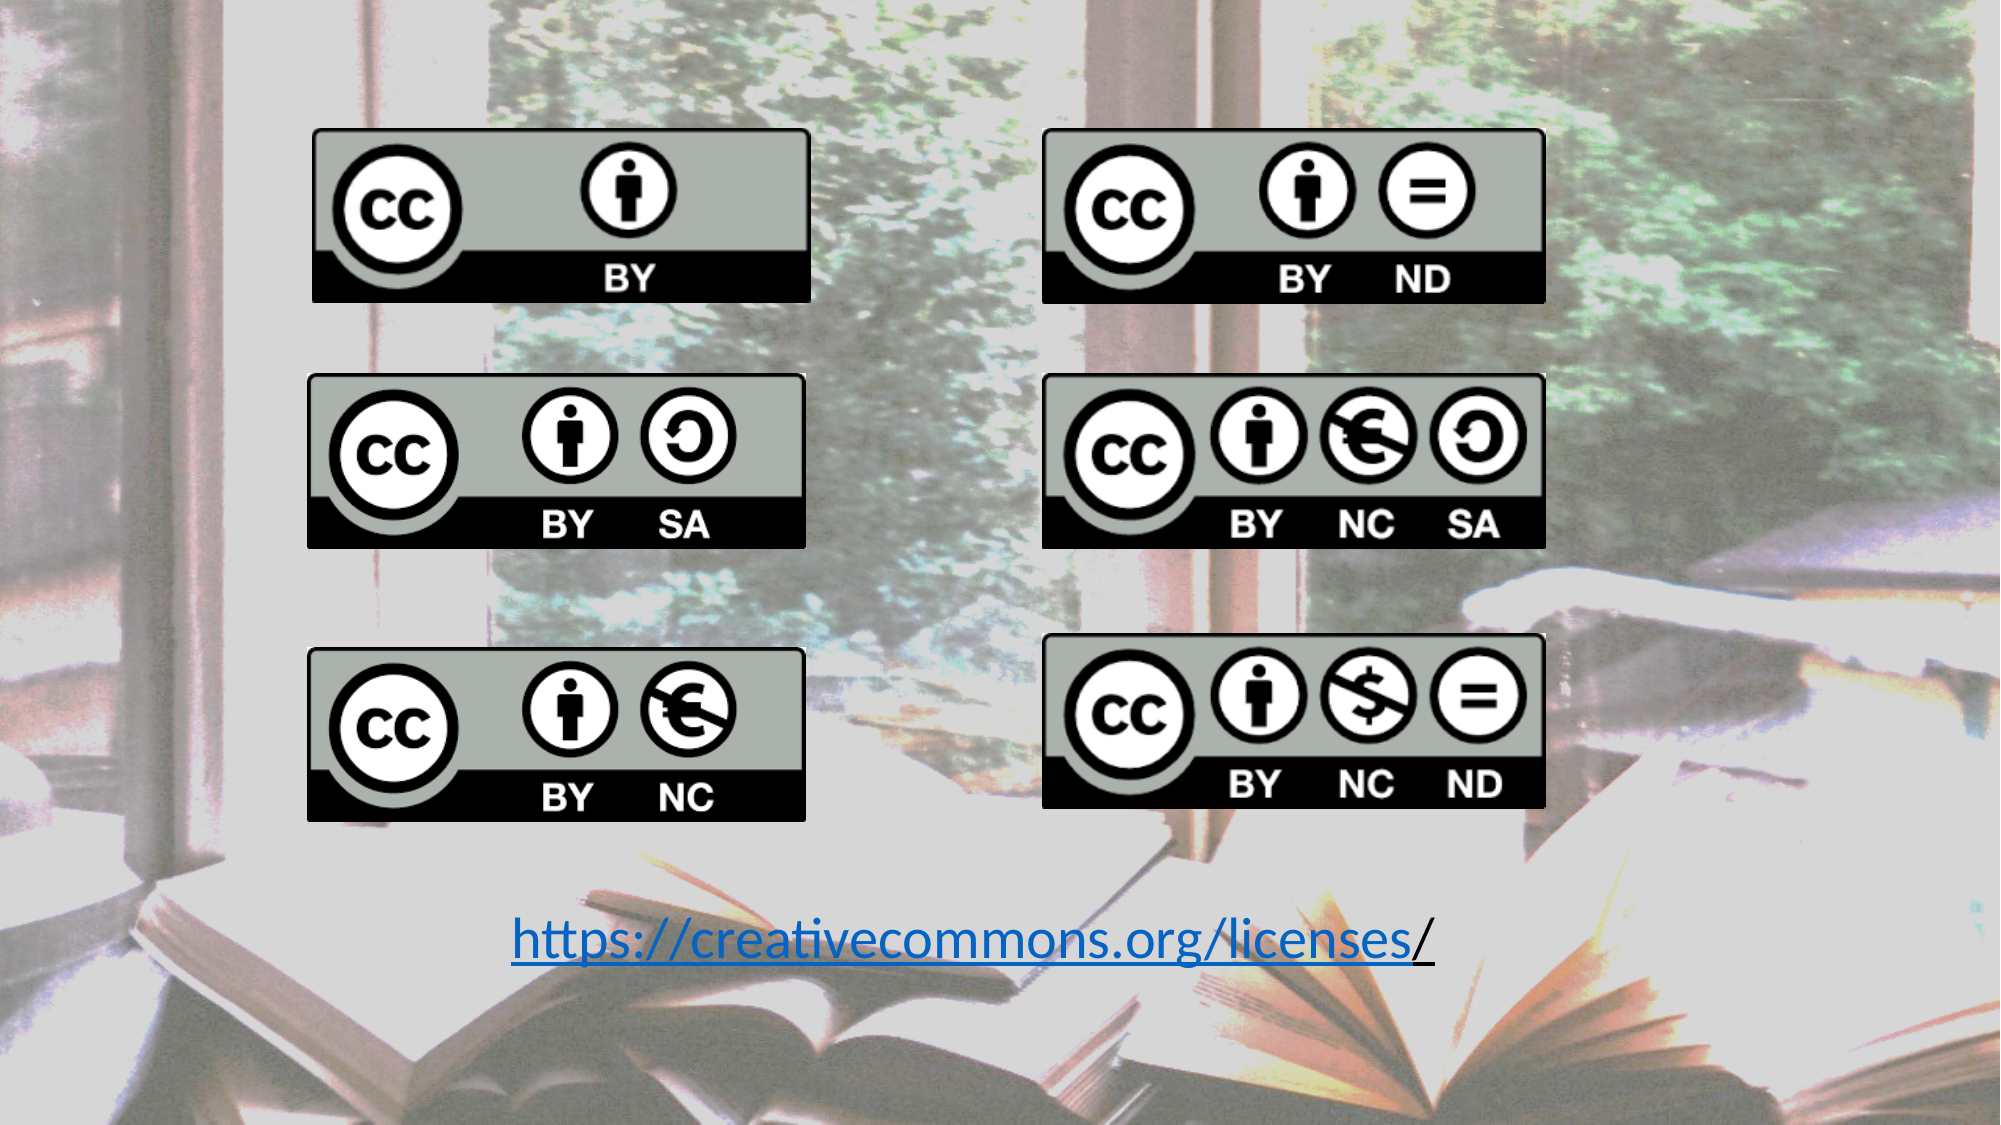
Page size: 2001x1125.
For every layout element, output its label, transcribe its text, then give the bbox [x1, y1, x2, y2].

picture [0, 0, 2000, 1125]
text_box https://creativecommons.org/licenses/ [496, 892, 1588, 978]
